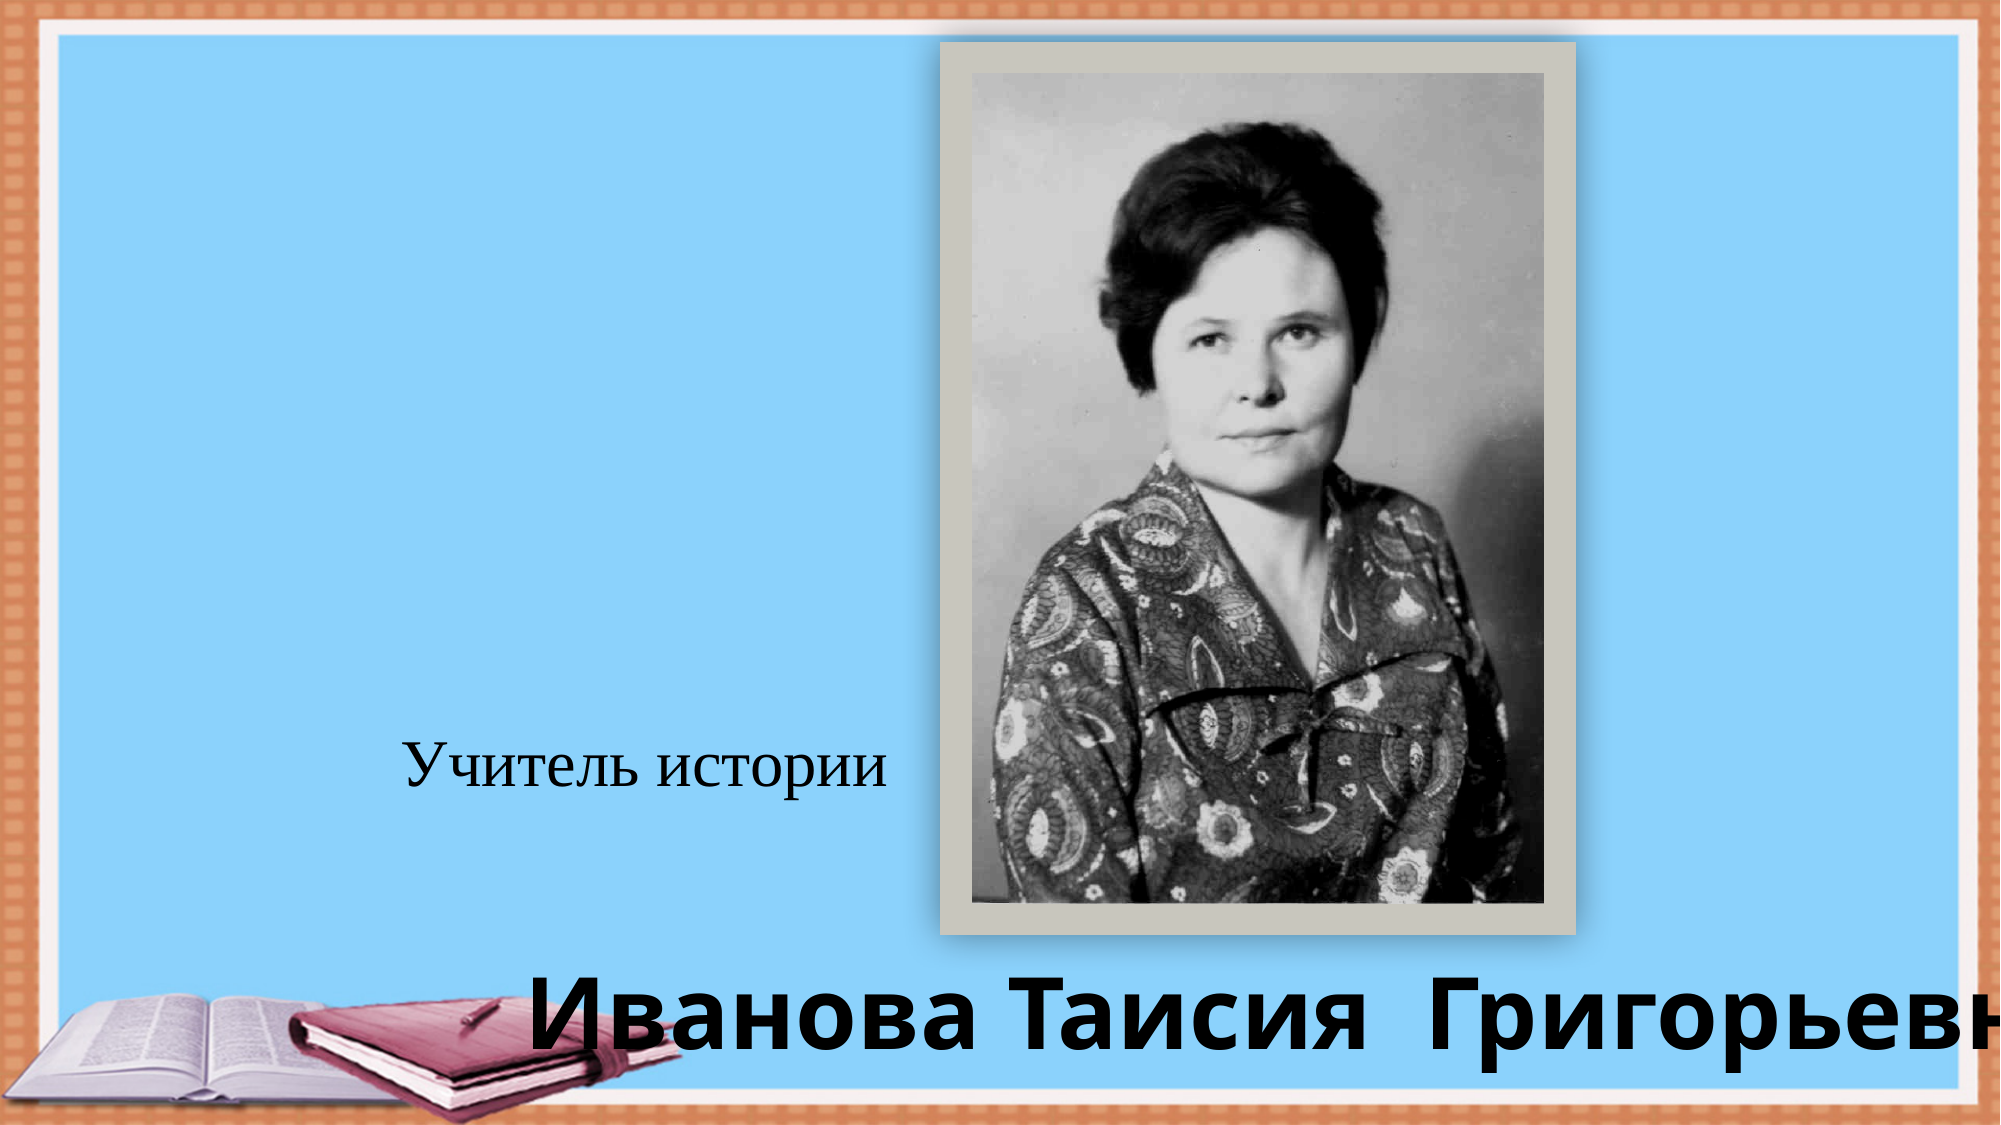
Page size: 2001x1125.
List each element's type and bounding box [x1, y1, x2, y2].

text_box [493, 72, 2000, 1125]
picture [0, 0, 2000, 1125]
